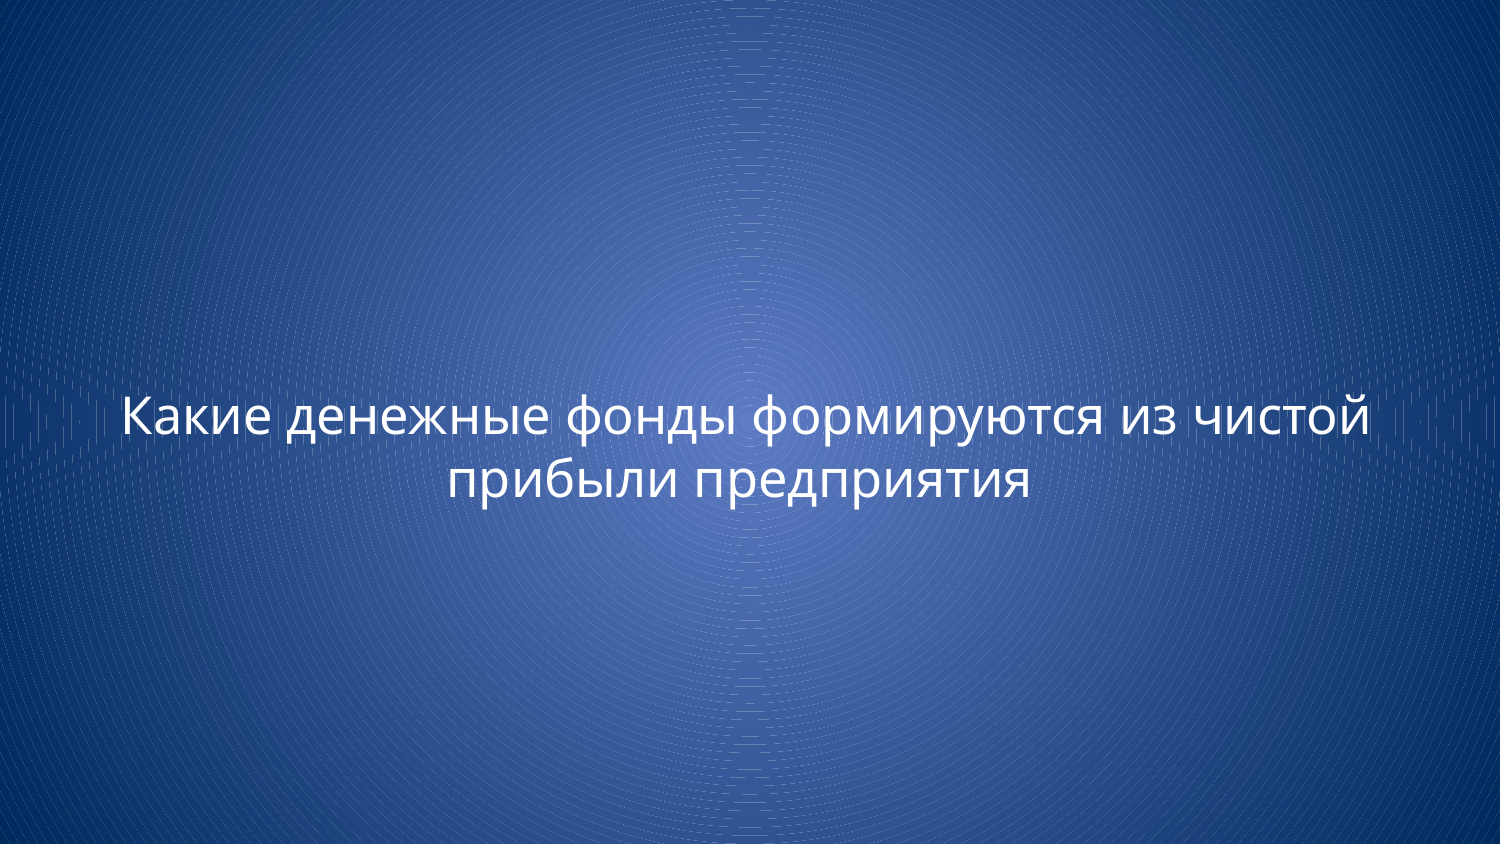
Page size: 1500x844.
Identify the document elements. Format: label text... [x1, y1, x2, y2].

title Какие денежные фонды формируются из чистой прибыли предприятия [64, 374, 1415, 516]
